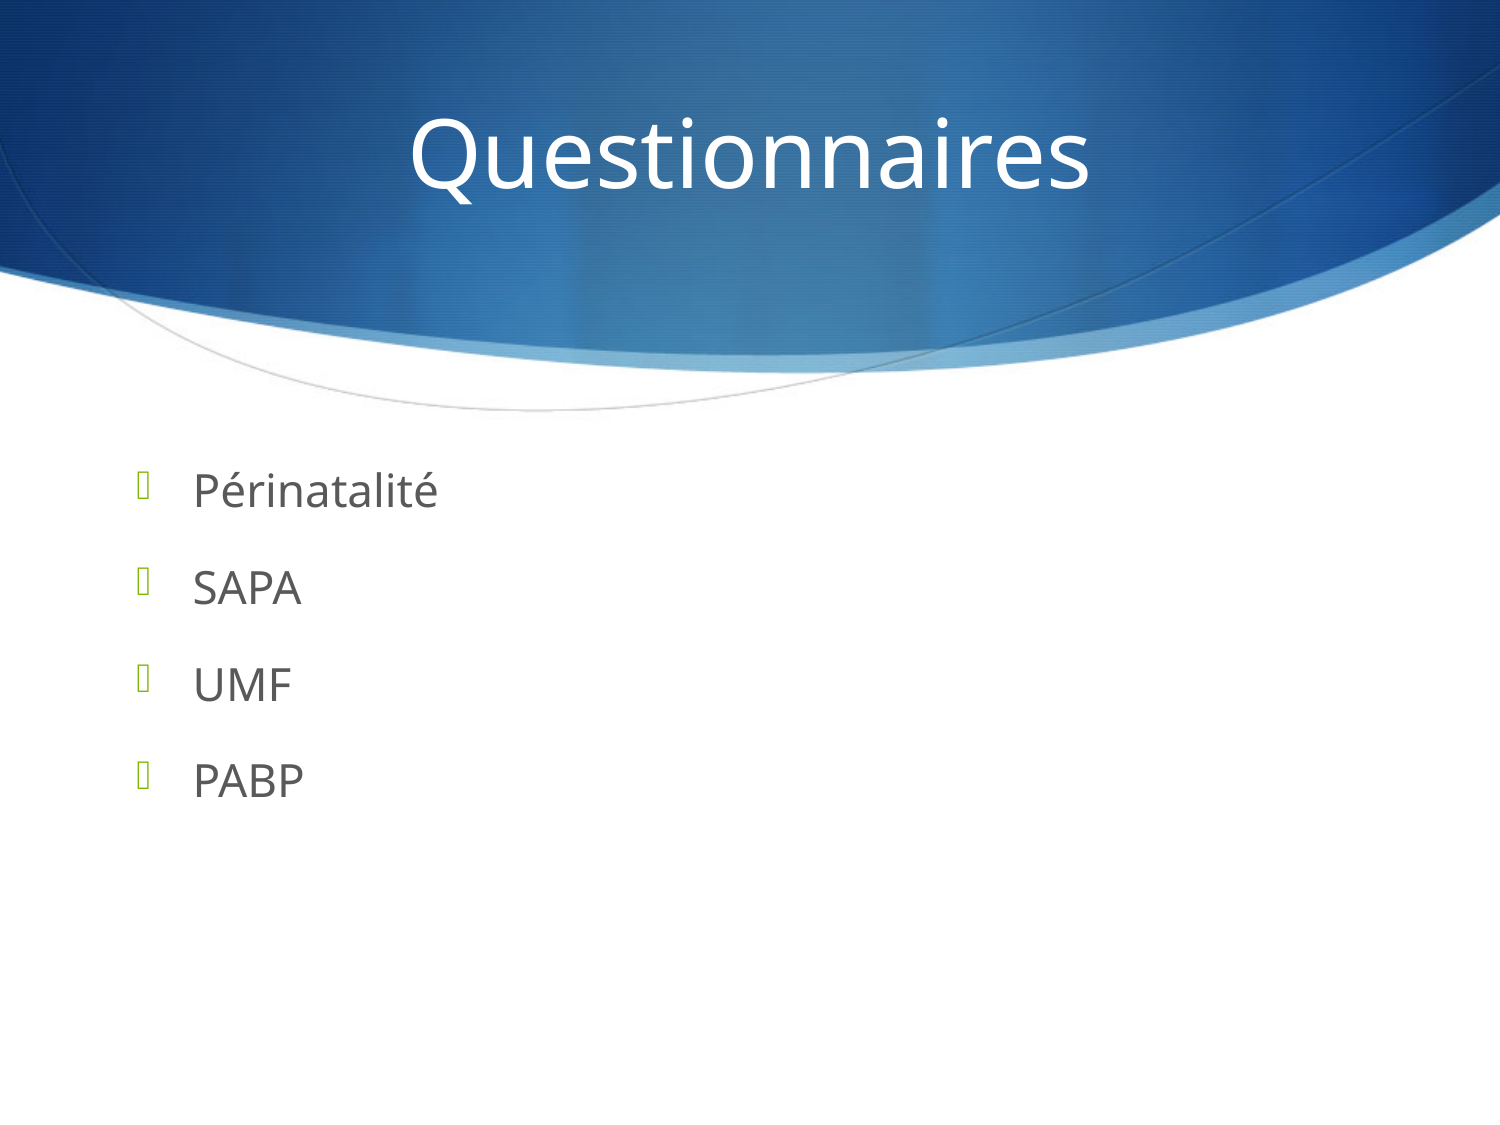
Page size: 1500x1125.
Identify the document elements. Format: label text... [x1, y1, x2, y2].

title Questionnaires [75, 56, 1425, 245]
list Périnatalité SAPA UMF PABP [121, 454, 1379, 991]
picture [0, 0, 1500, 1125]
